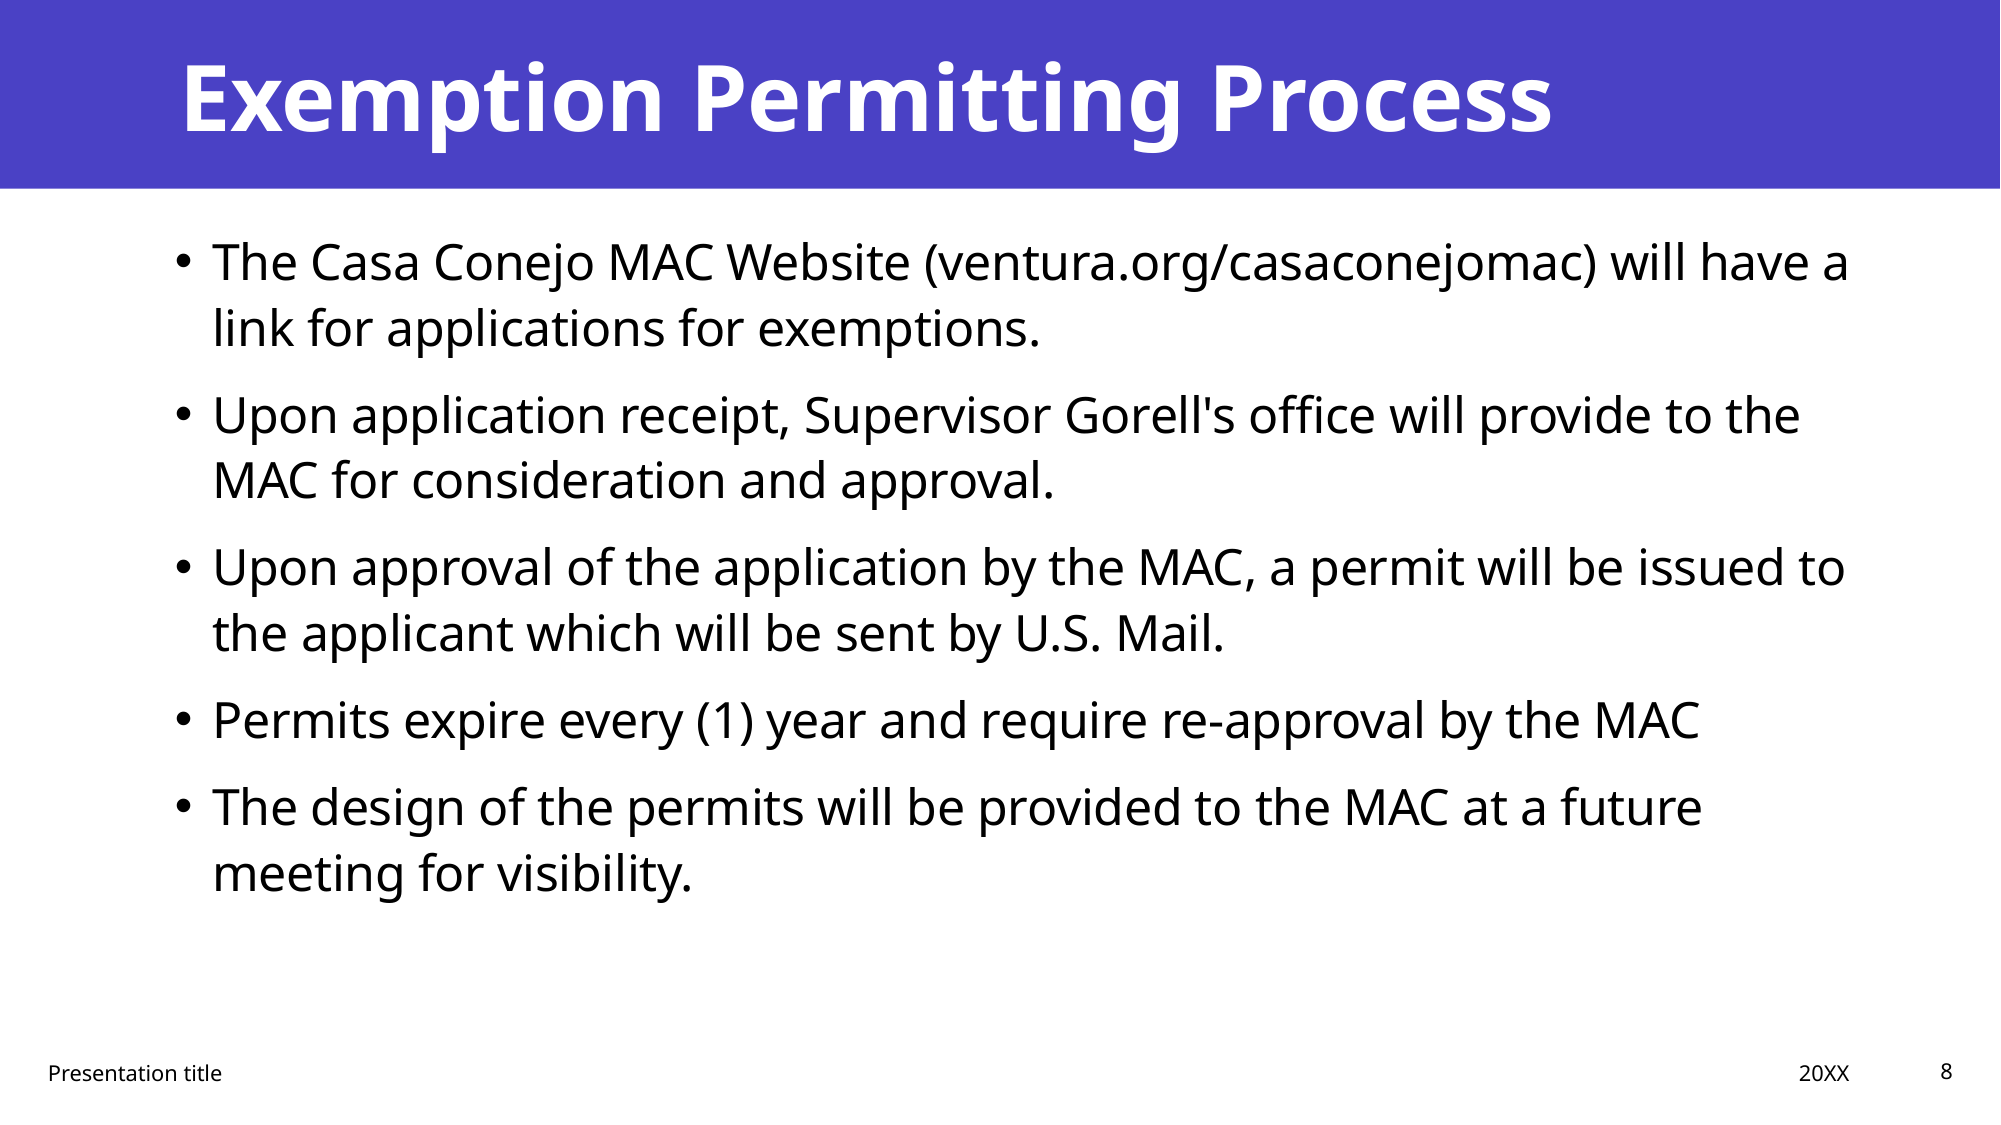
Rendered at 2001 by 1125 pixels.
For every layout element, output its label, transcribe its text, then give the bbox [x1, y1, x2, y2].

list The Casa Conejo MAC Website (ventura.org/casaconejomac) will have a link for applications for exemptions. Upon application receipt, Supervisor Gorell's office will provide to the MAC for consideration and approval. Upon approval of the application by the MAC, a permit will be issued to the applicant which will be sent by U.S. Mail. Permits expire every (1) year and require re-approval by the MAC The design of the permits will be provided to the MAC at a future meeting for visibility. [159, 216, 1869, 996]
title Exemption Permitting Process [164, 31, 1710, 159]
slide_number 20XX [1150, 1042, 1864, 1103]
slide_number 8 [1864, 1042, 1968, 1103]
footer Presentation title [33, 1042, 827, 1103]
